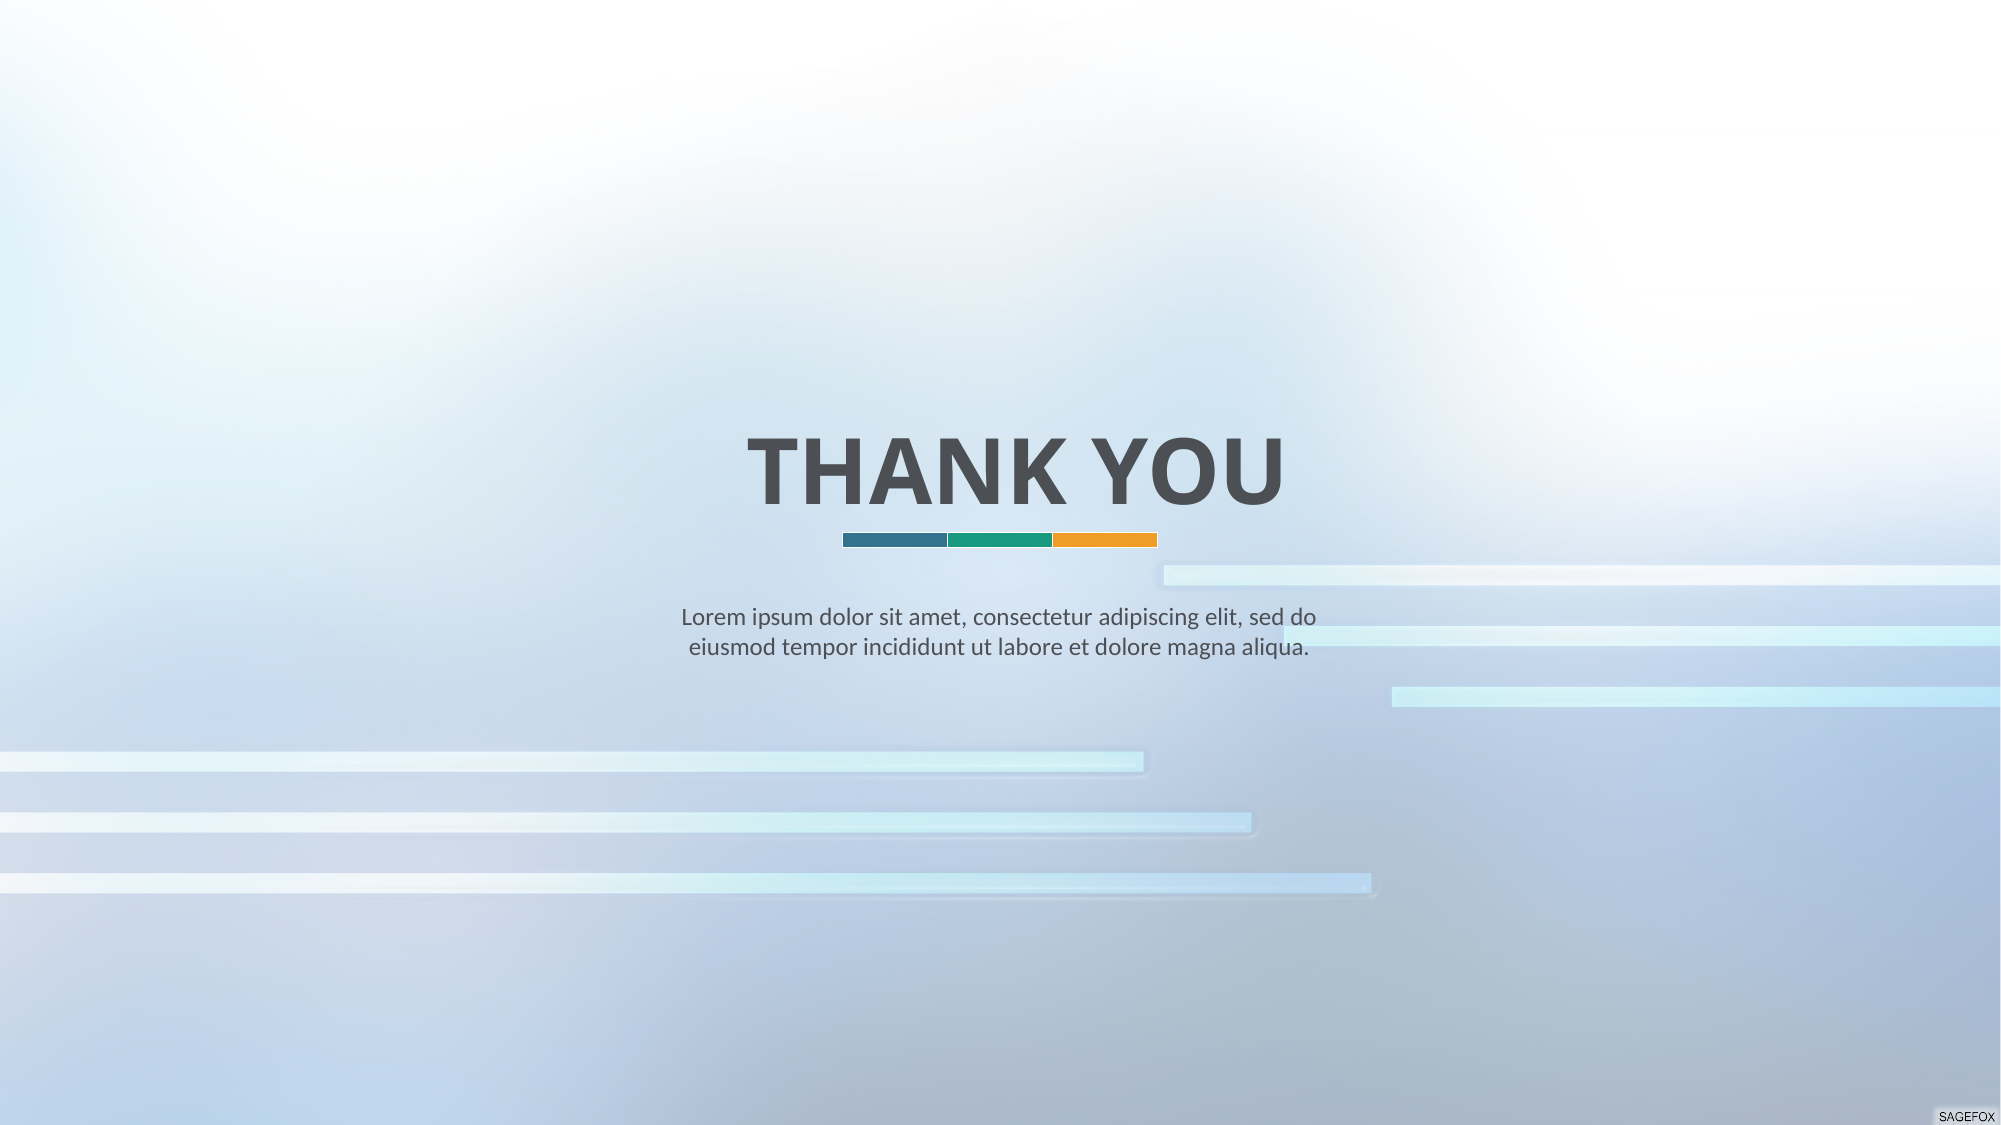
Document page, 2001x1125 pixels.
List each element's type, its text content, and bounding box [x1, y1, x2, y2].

text_box THANK YOU [565, 405, 1470, 531]
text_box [842, 532, 1158, 548]
picture [1936, 1111, 1997, 1125]
text_box Lorem ipsum dolor sit amet, consectetur adipiscing elit, sed do eiusmod tempor incididunt ut labore et dolore magna aliqua. [660, 593, 1340, 668]
